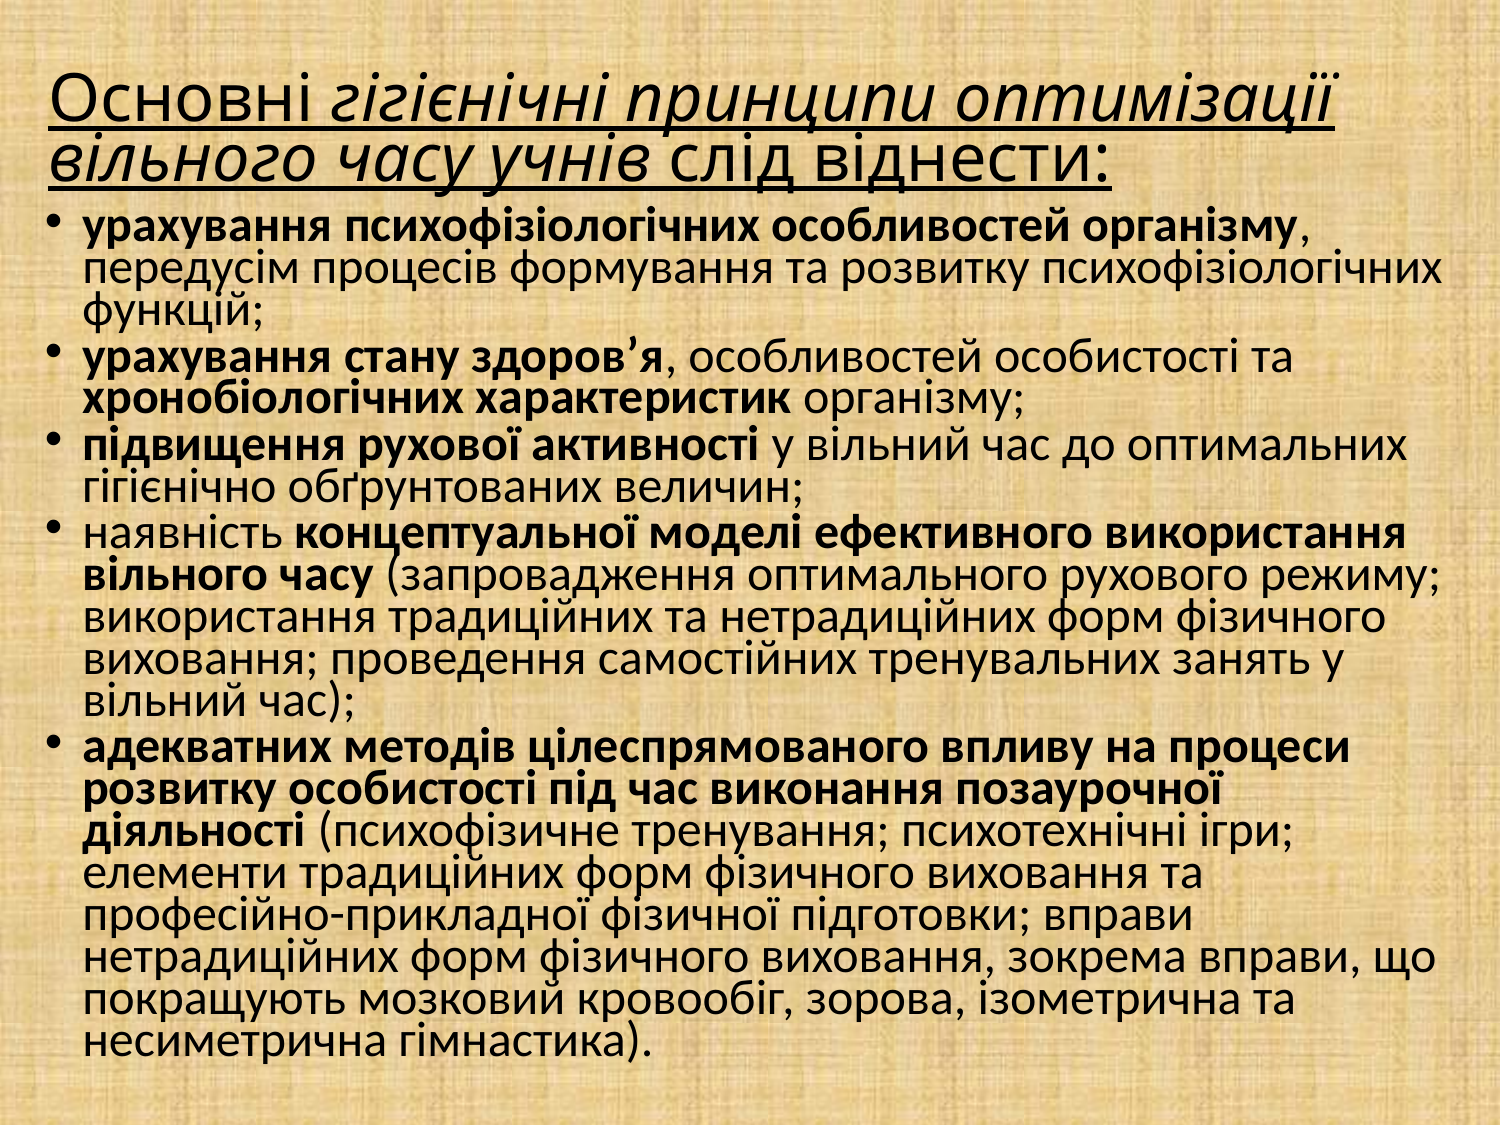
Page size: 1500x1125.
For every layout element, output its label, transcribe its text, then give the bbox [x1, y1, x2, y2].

list урахування психофізіологічних особливостей організму, передусім процесів формування та розвитку психофізіологічних функцій; урахування стану здоров’я, особливостей особистості та хронобіологічних характеристик організму; підвищення рухової активності у вільний час до оптимальних гігієнічно обґрунтованих величин; наявність концептуальної моделі ефективного використання вільного часу (запровадження оптимального рухового режиму; використання традиційних та нетрадиційних форм фізичного виховання; проведення самостійних тренувальних занять у вільний час); адекватних методів цілеспрямованого впливу на процеси розвитку особистості під час виконання позаурочної діяльності (психофізичне тренування; психотехнічні ігри; елементи традиційних форм фізичного виховання та професійно-прикладної фізичної підготовки; вправи нетрадиційних форм фізичного виховання, зокрема вправи, що покращують мозковий кровообіг, зорова, ізометрична та несиметрична гімнастика). [29, 200, 1471, 1098]
picture [0, 0, 1500, 1125]
title Основні гігієнічні принципи оптимізації вільного часу учнів слід віднести: [33, 60, 1429, 200]
